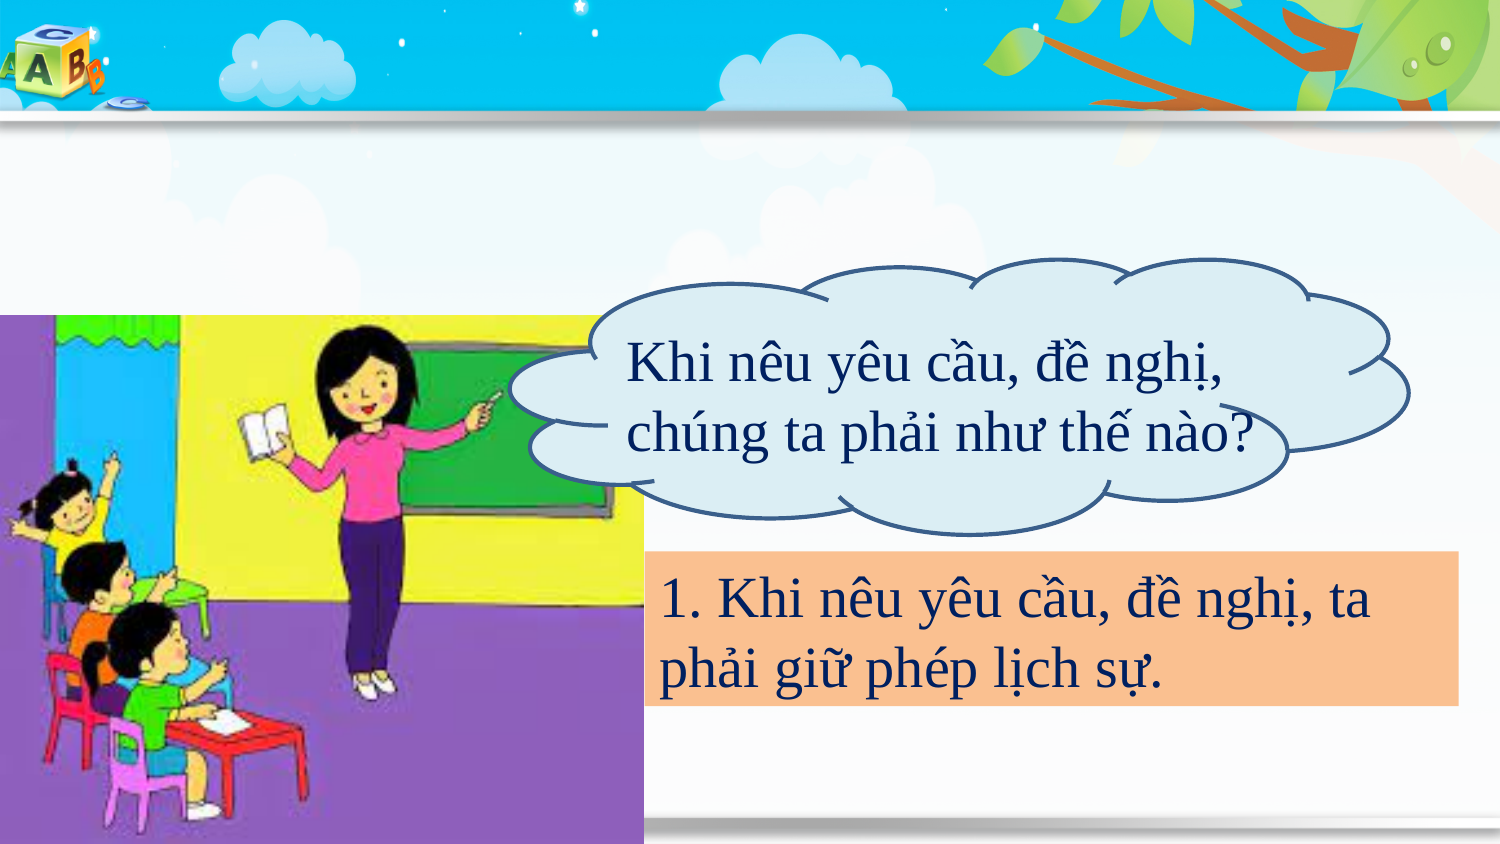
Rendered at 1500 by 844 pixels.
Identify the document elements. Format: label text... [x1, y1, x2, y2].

picture [103, 57, 109, 66]
picture [0, 0, 1500, 844]
text_box 1. Khi nêu yêu cầu, đề nghị, ta phải giữ phép lịch sự. [647, 551, 1459, 707]
picture [1153, 0, 1194, 45]
picture [1120, 0, 1150, 37]
picture [1056, 0, 1101, 23]
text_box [510, 258, 1409, 535]
picture [399, 39, 405, 47]
picture [571, 0, 592, 20]
picture [592, 29, 598, 37]
